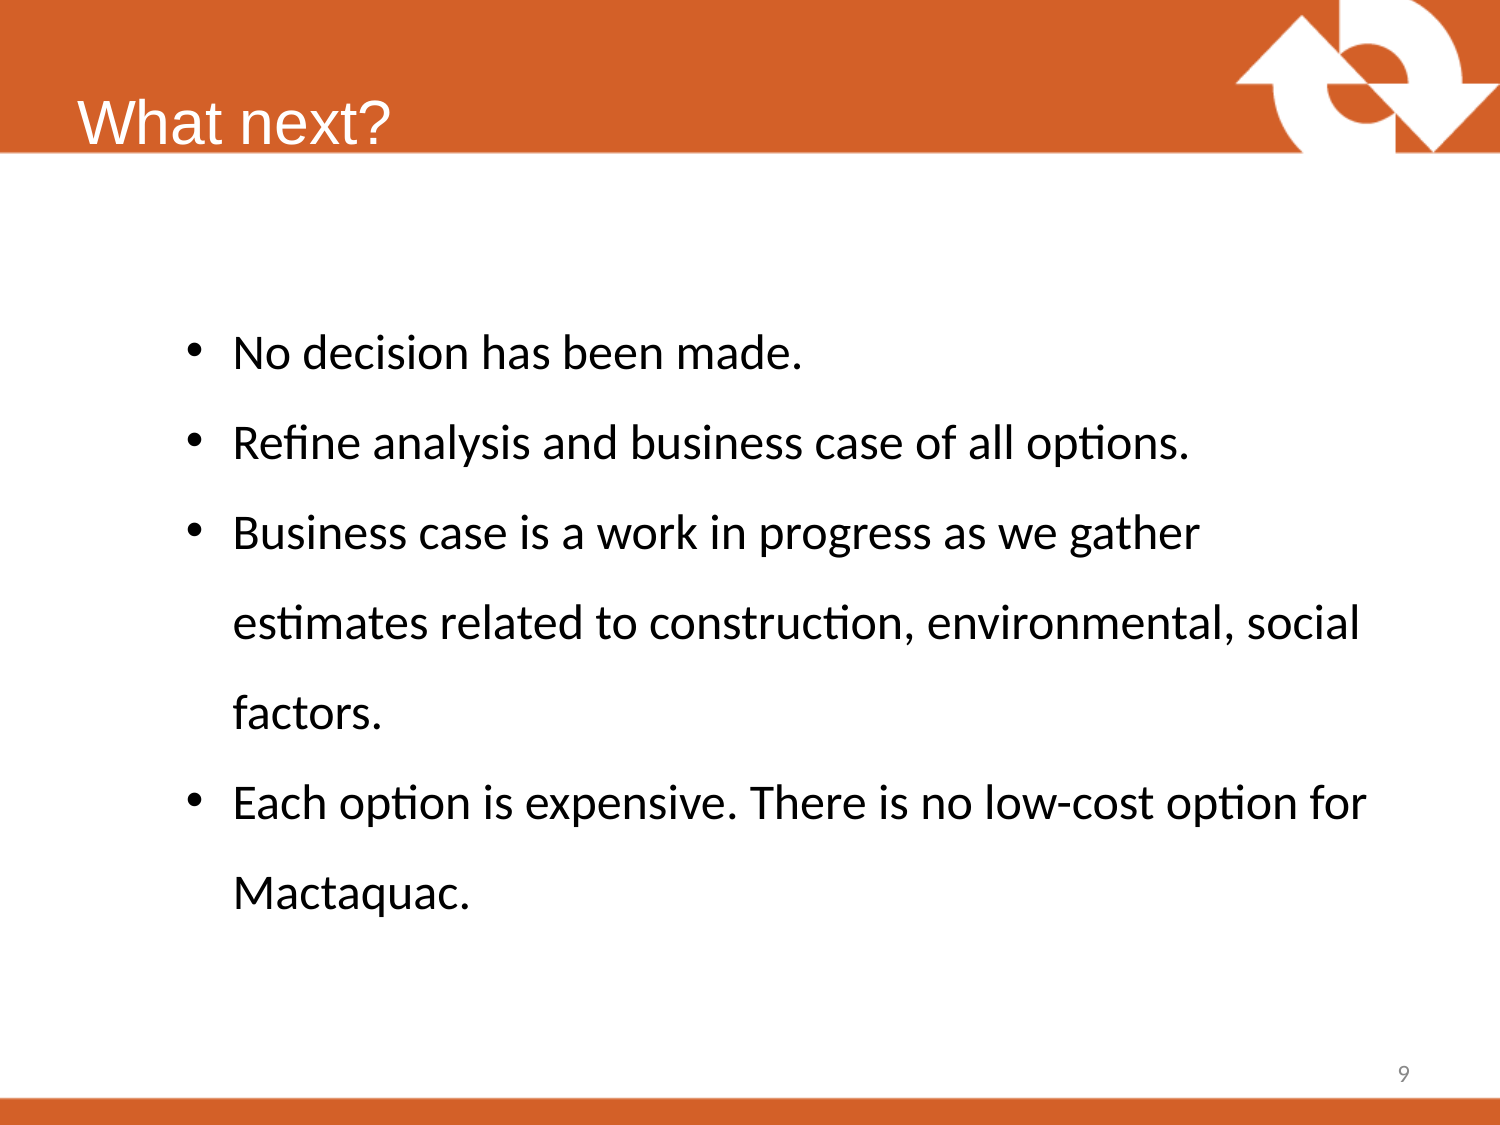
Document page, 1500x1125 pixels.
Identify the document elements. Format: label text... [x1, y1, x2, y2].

text_box No decision has been made. Refine analysis and business case of all options. Business case is a work in progress as we gather estimates related to construction, environmental, social factors. Each option is expensive. There is no low-cost option for Mactaquac. [171, 282, 1388, 927]
slide_number 9 [1074, 1042, 1425, 1103]
text_box What next? [62, 75, 1425, 165]
picture [0, 0, 1500, 1125]
